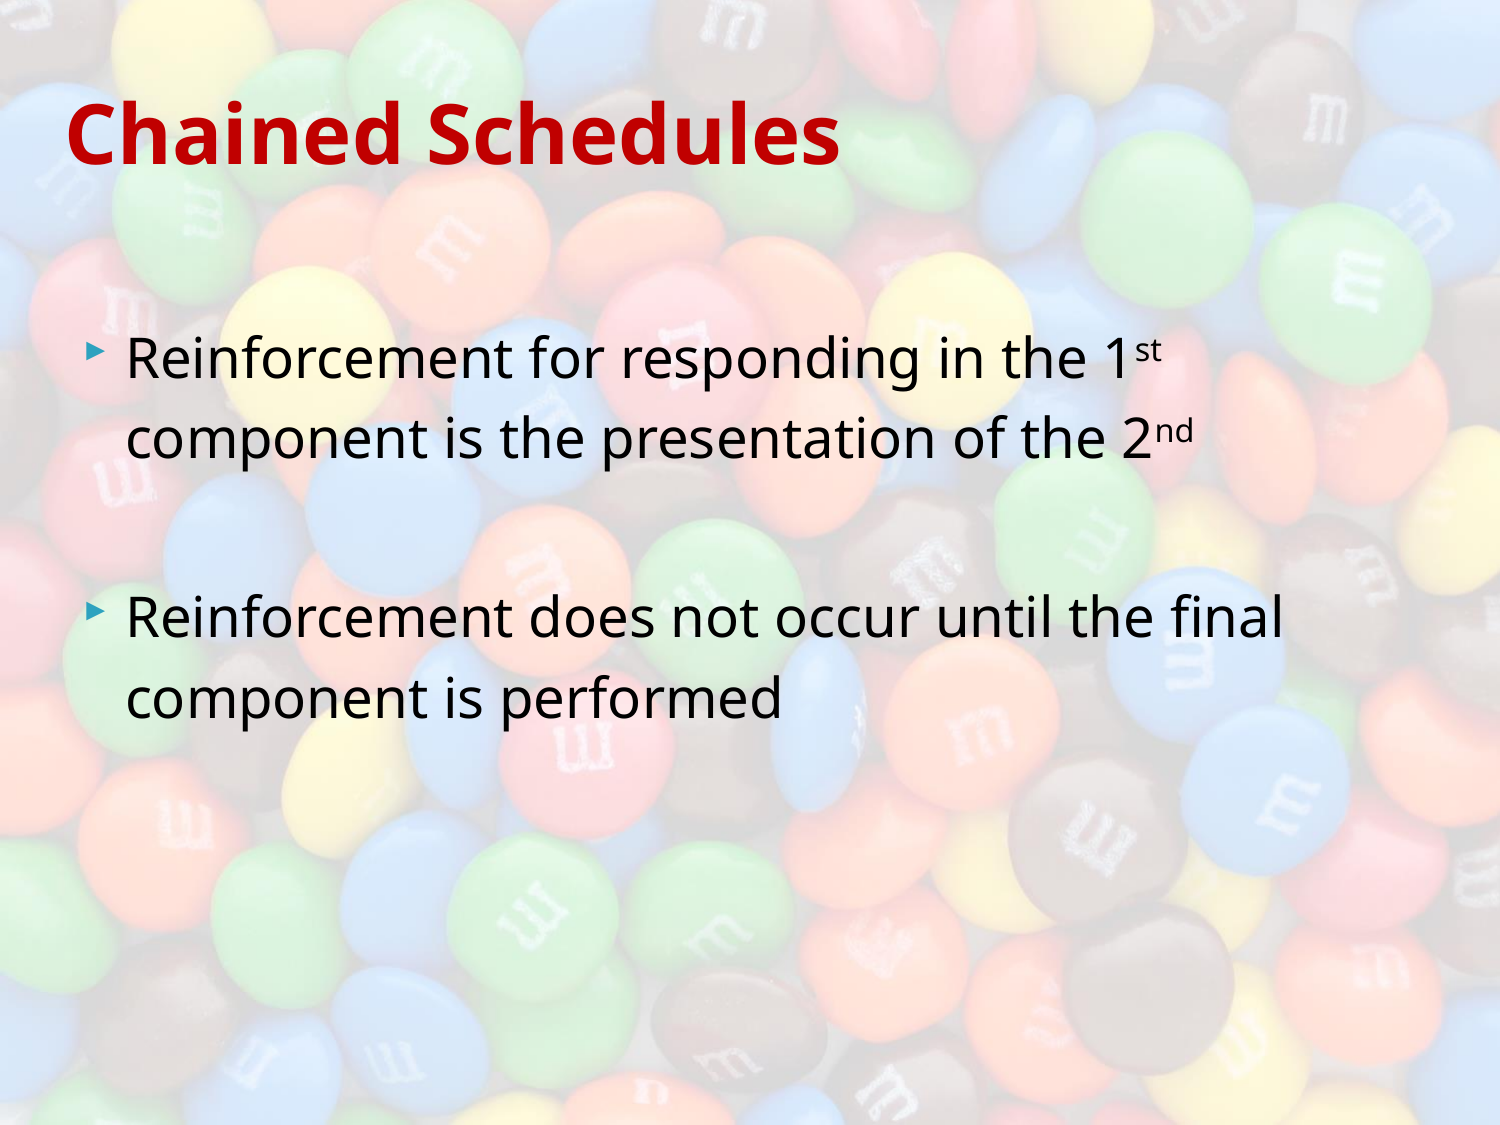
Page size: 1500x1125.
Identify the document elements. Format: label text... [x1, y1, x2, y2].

title Chained Schedules [50, 33, 1438, 229]
list Reinforcement for responding in the 1st component is the presentation of the 2nd Reinforcement does not occur until the final component is performed [50, 224, 1450, 1088]
picture [0, 0, 1500, 1125]
